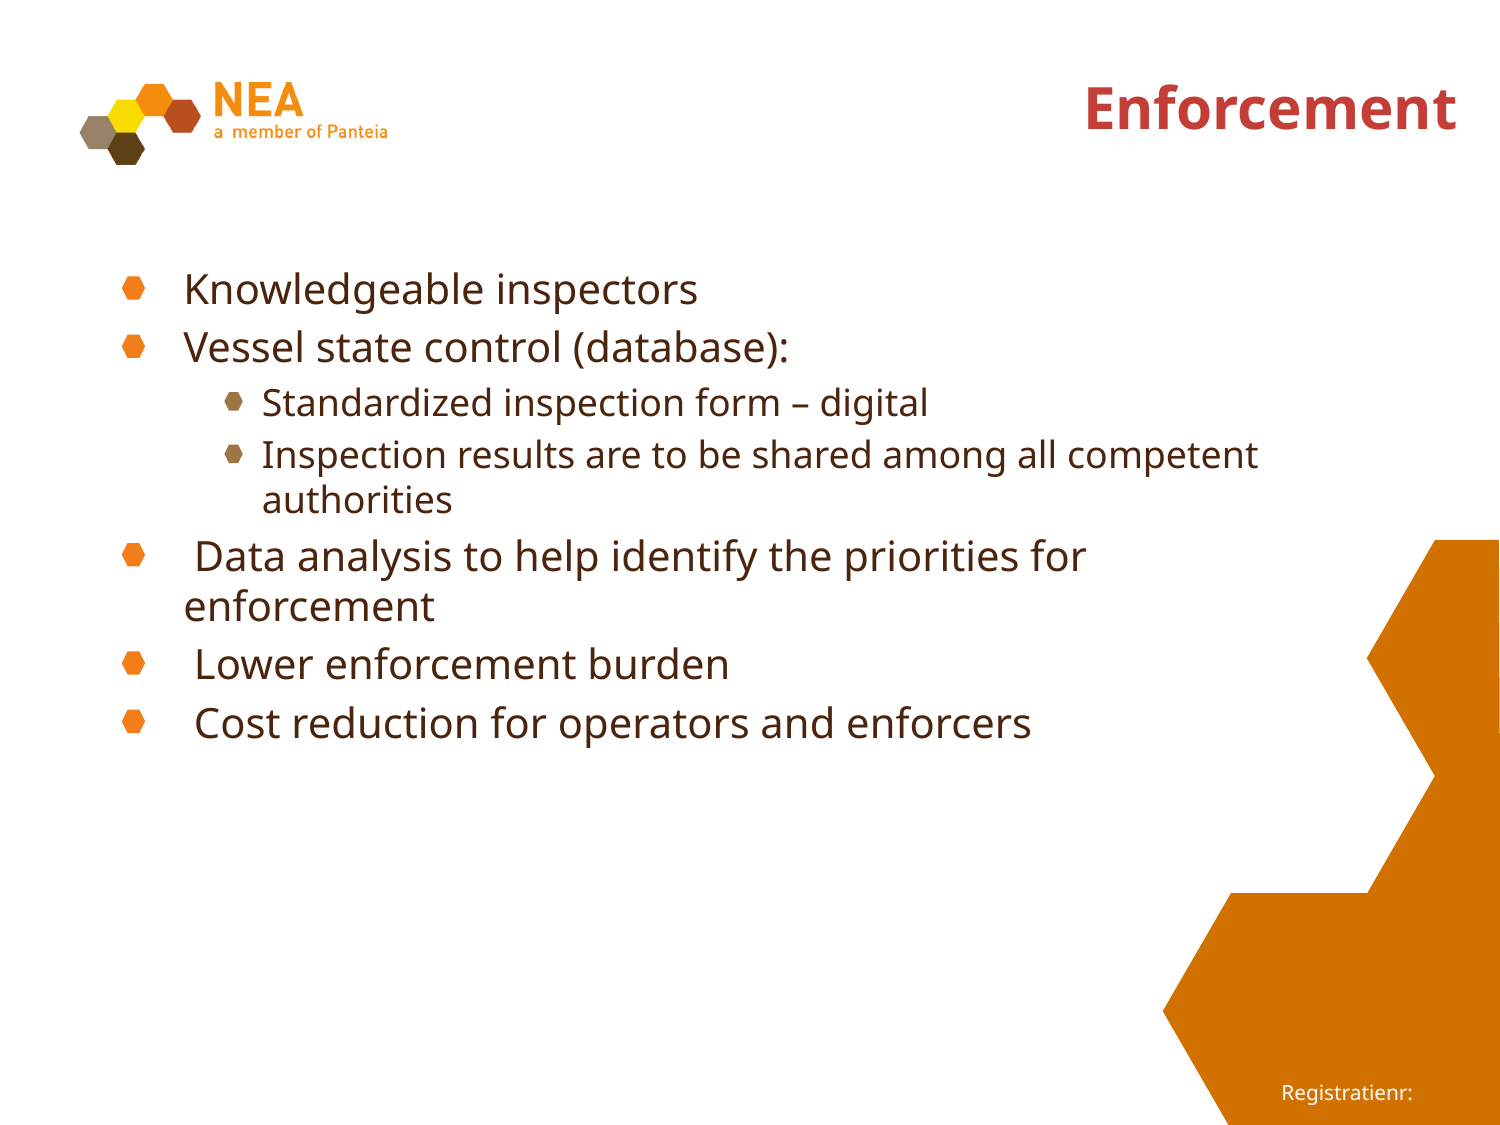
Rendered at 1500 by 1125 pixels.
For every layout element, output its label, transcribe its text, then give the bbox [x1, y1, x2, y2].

list Knowledgeable inspectors Vessel state control (database): Standardized inspection form – digital Inspection results are to be shared among all competent authorities Data analysis to help identify the priorities for enforcement Lower enforcement burden Cost reduction for operators and enforcers [52, 255, 1353, 1044]
title Enforcement [430, 42, 1473, 150]
picture [79, 82, 387, 165]
